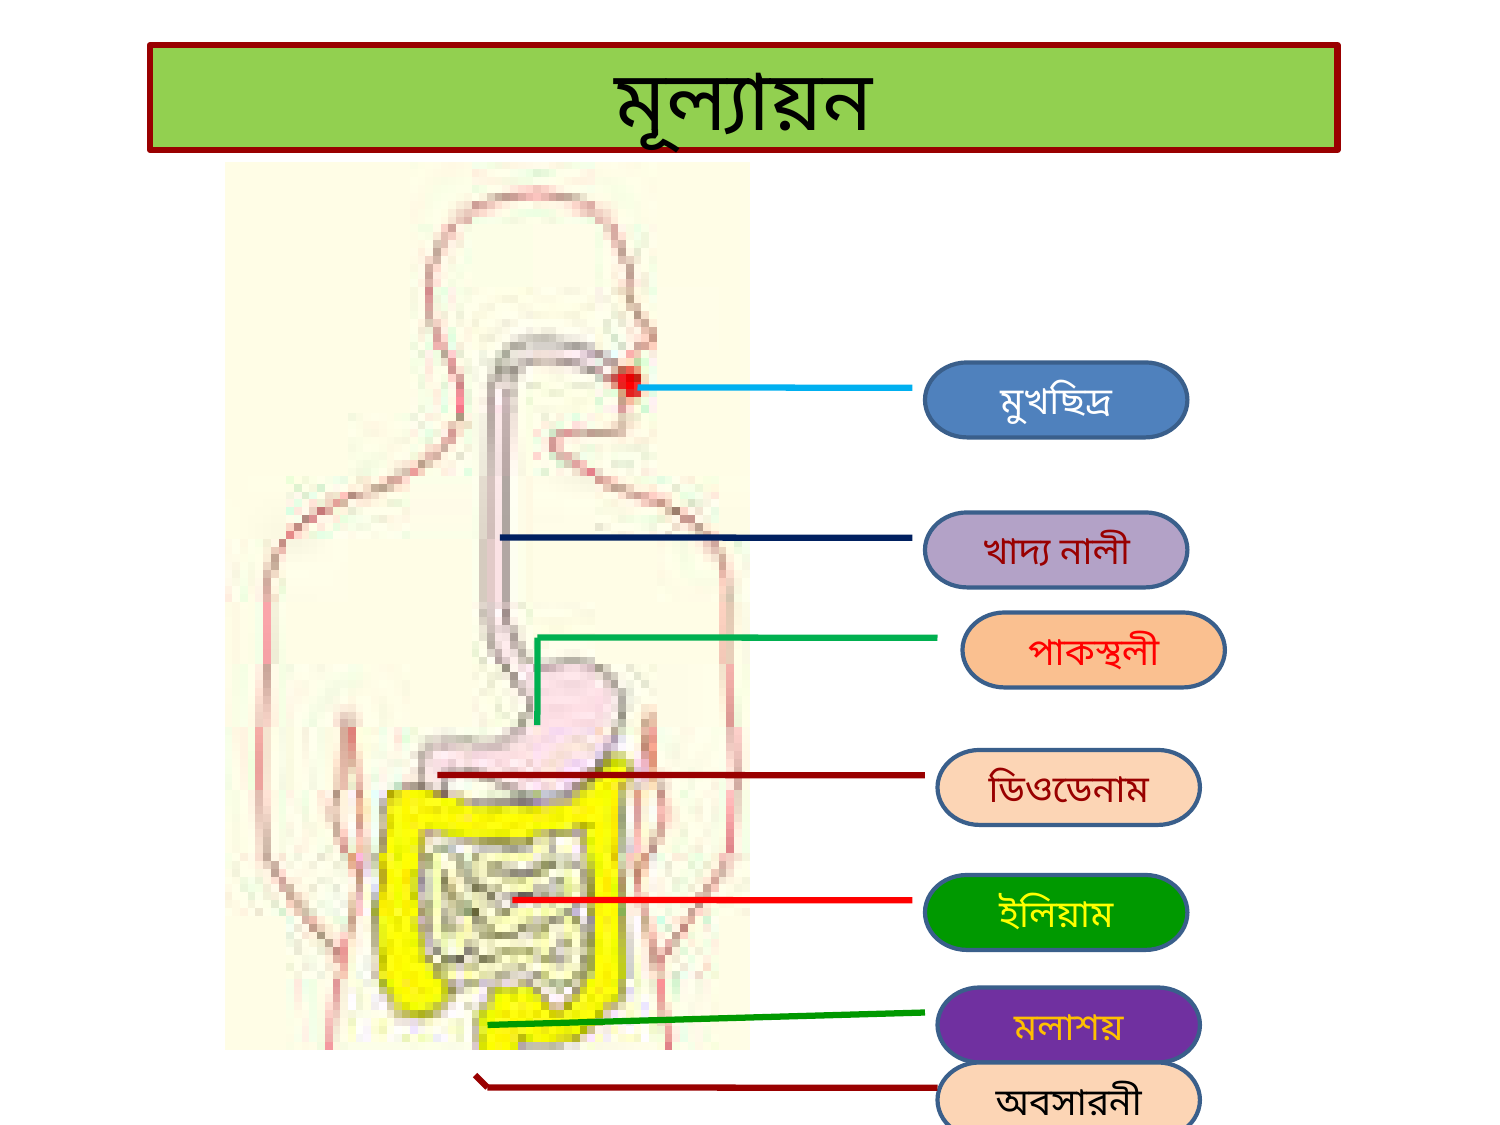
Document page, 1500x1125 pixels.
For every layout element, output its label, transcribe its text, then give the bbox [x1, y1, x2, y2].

text_box খাদ্য নালী [941, 510, 1190, 590]
text_box অবসারনী [935, 1060, 1203, 1125]
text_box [224, 162, 938, 1088]
text_box ইলিয়াম [941, 872, 1190, 953]
text_box মুখছিদ্র [941, 360, 1190, 440]
text_box পাকস্থলী [960, 610, 1228, 690]
text_box ডিওডেনাম [941, 747, 1203, 828]
title মূল্যায়ন [150, 45, 1338, 150]
text_box মলাশয় [941, 985, 1203, 1062]
